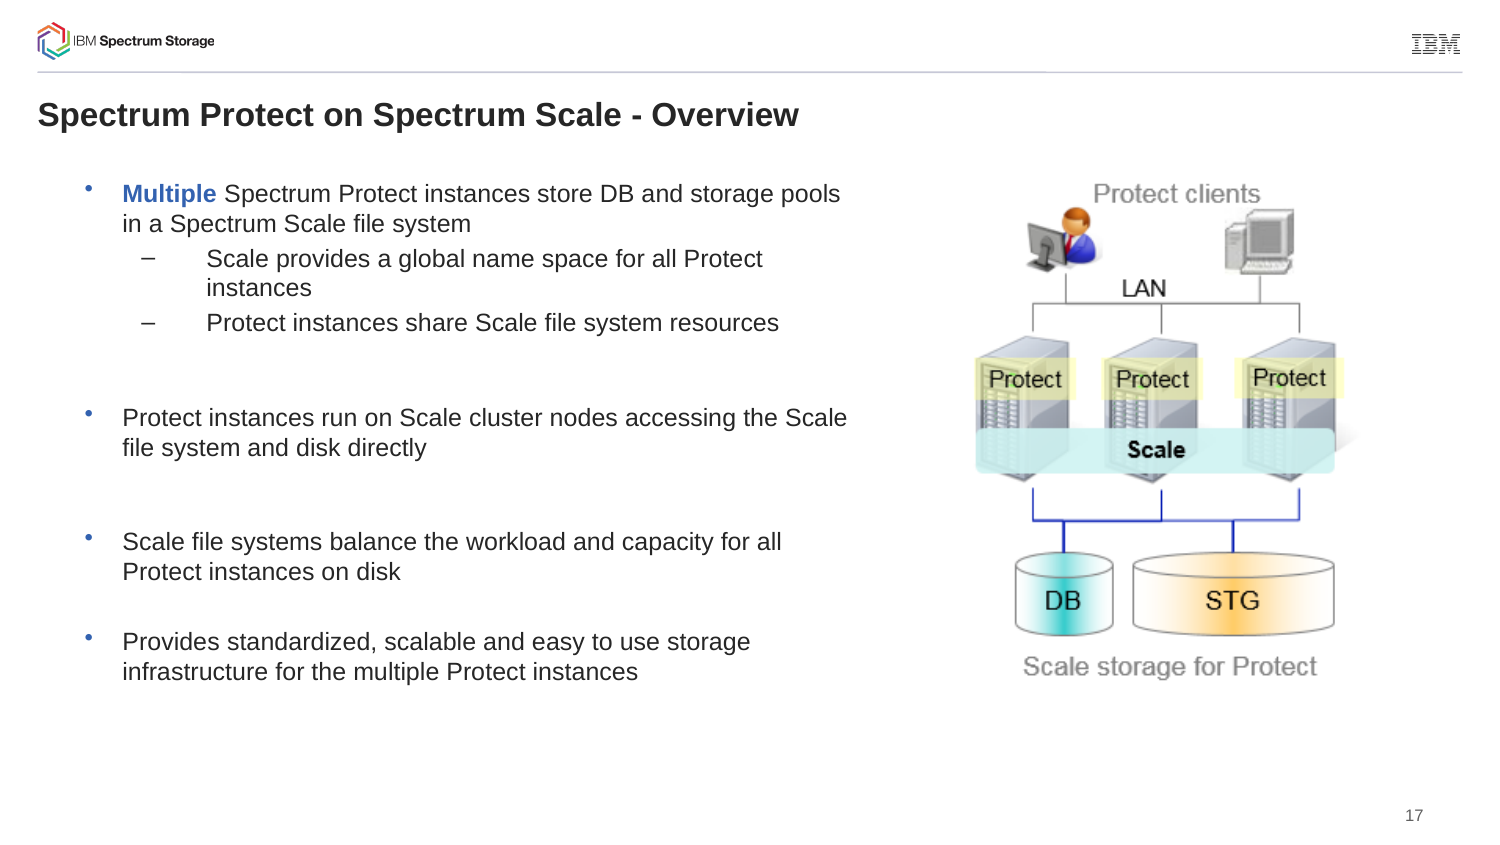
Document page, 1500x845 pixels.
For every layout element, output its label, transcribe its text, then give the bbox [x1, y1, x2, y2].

slide_number 17 [1325, 797, 1439, 826]
list Multiple Spectrum Protect instances store DB and storage pools in a Spectrum Scale file system Scale provides a global name space for all Protect instances Protect instances share Scale file system resources Protect instances run on Scale cluster nodes accessing the Scale file system and disk directly Scale file systems balance the workload and capacity for all Protect instances on disk Provides standardized, scalable and easy to use storage infrastructure for the multiple Protect instances [84, 177, 868, 710]
title Spectrum Protect on Spectrum Scale - Overview [37, 84, 1388, 143]
picture [940, 142, 1382, 707]
picture [1412, 34, 1460, 54]
